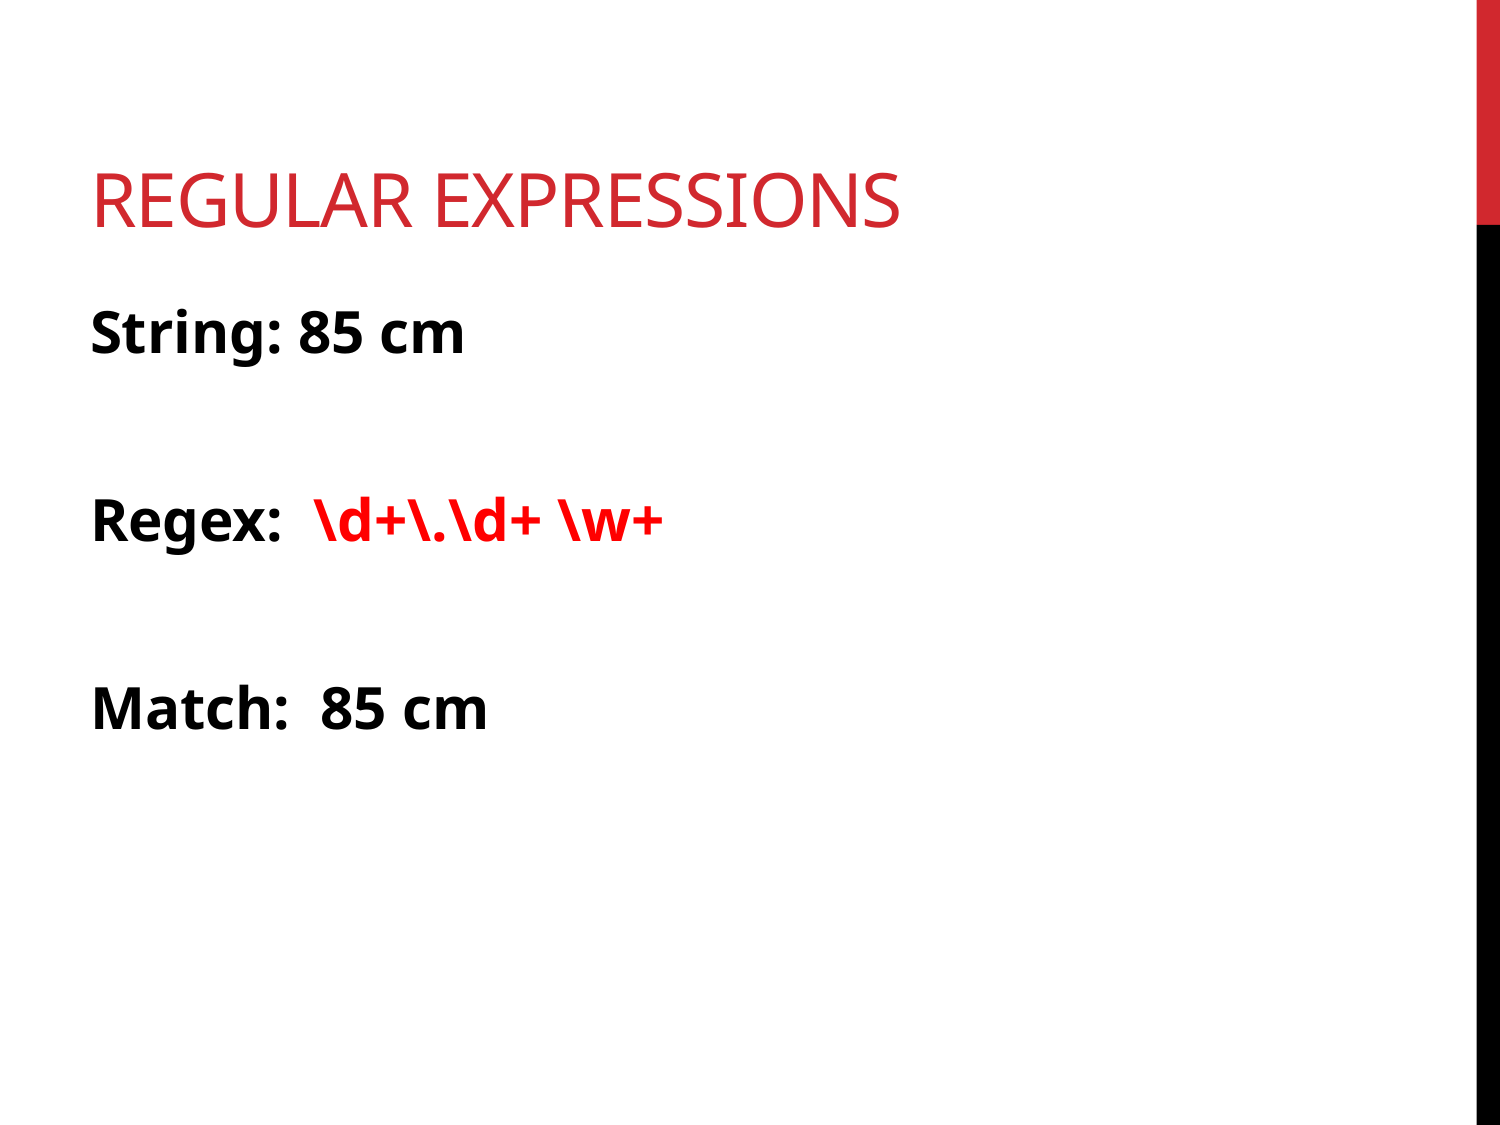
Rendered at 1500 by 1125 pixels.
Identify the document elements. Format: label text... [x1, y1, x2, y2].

title Regular expressions [75, 25, 1325, 250]
list String: 85 cm Regex: \d+\.\d+ \w+ Match: 85 cm [75, 287, 1325, 781]
